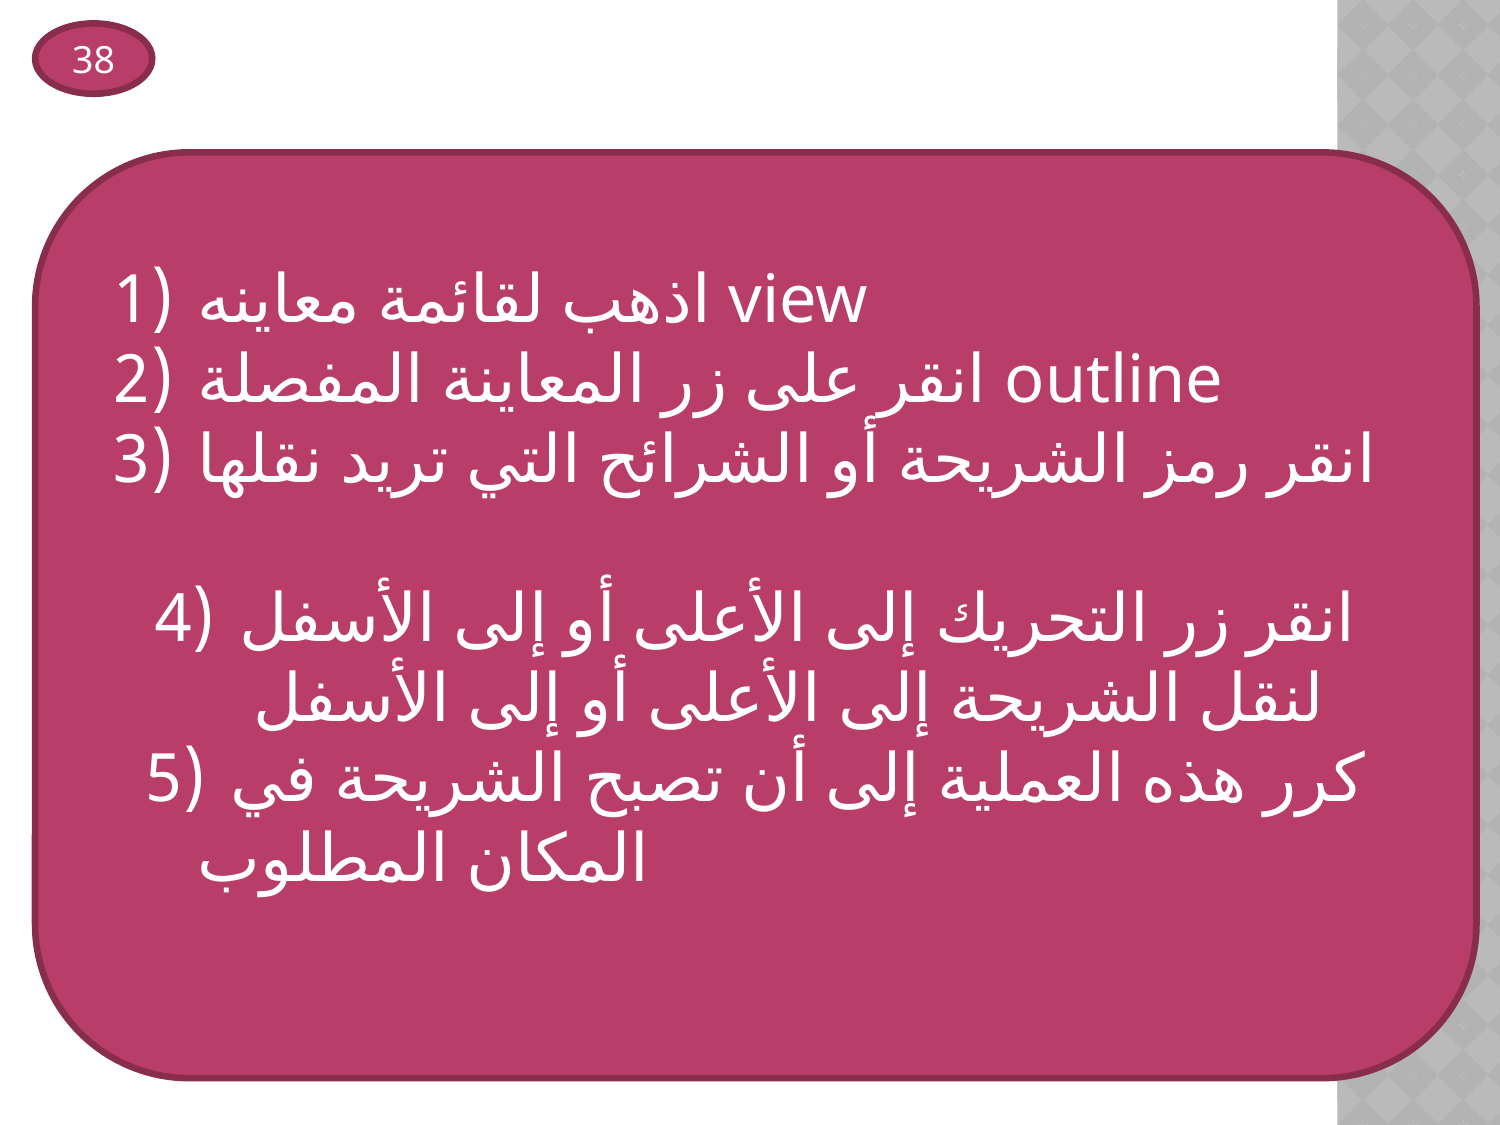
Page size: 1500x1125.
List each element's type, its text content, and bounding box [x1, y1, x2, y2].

text_box تعريف المتباينات (القيمة المطلقة) (م / 1) [1337, 0, 1500, 1125]
text_box 38 [31, 20, 156, 98]
text_box اذهب لقائمة معاينه view انقر على زر المعاينة المفصلة outline انقر رمز الشريحة أو الشرائح التي تريد نقلها انقر زر التحريك إلى الأعلى أو إلى الأسفل لنقل الشريحة إلى الأعلى أو إلى الأسفل كرر هذه العملية إلى أن تصبح الشريحة في المكان المطلوب [31, 149, 1480, 1082]
